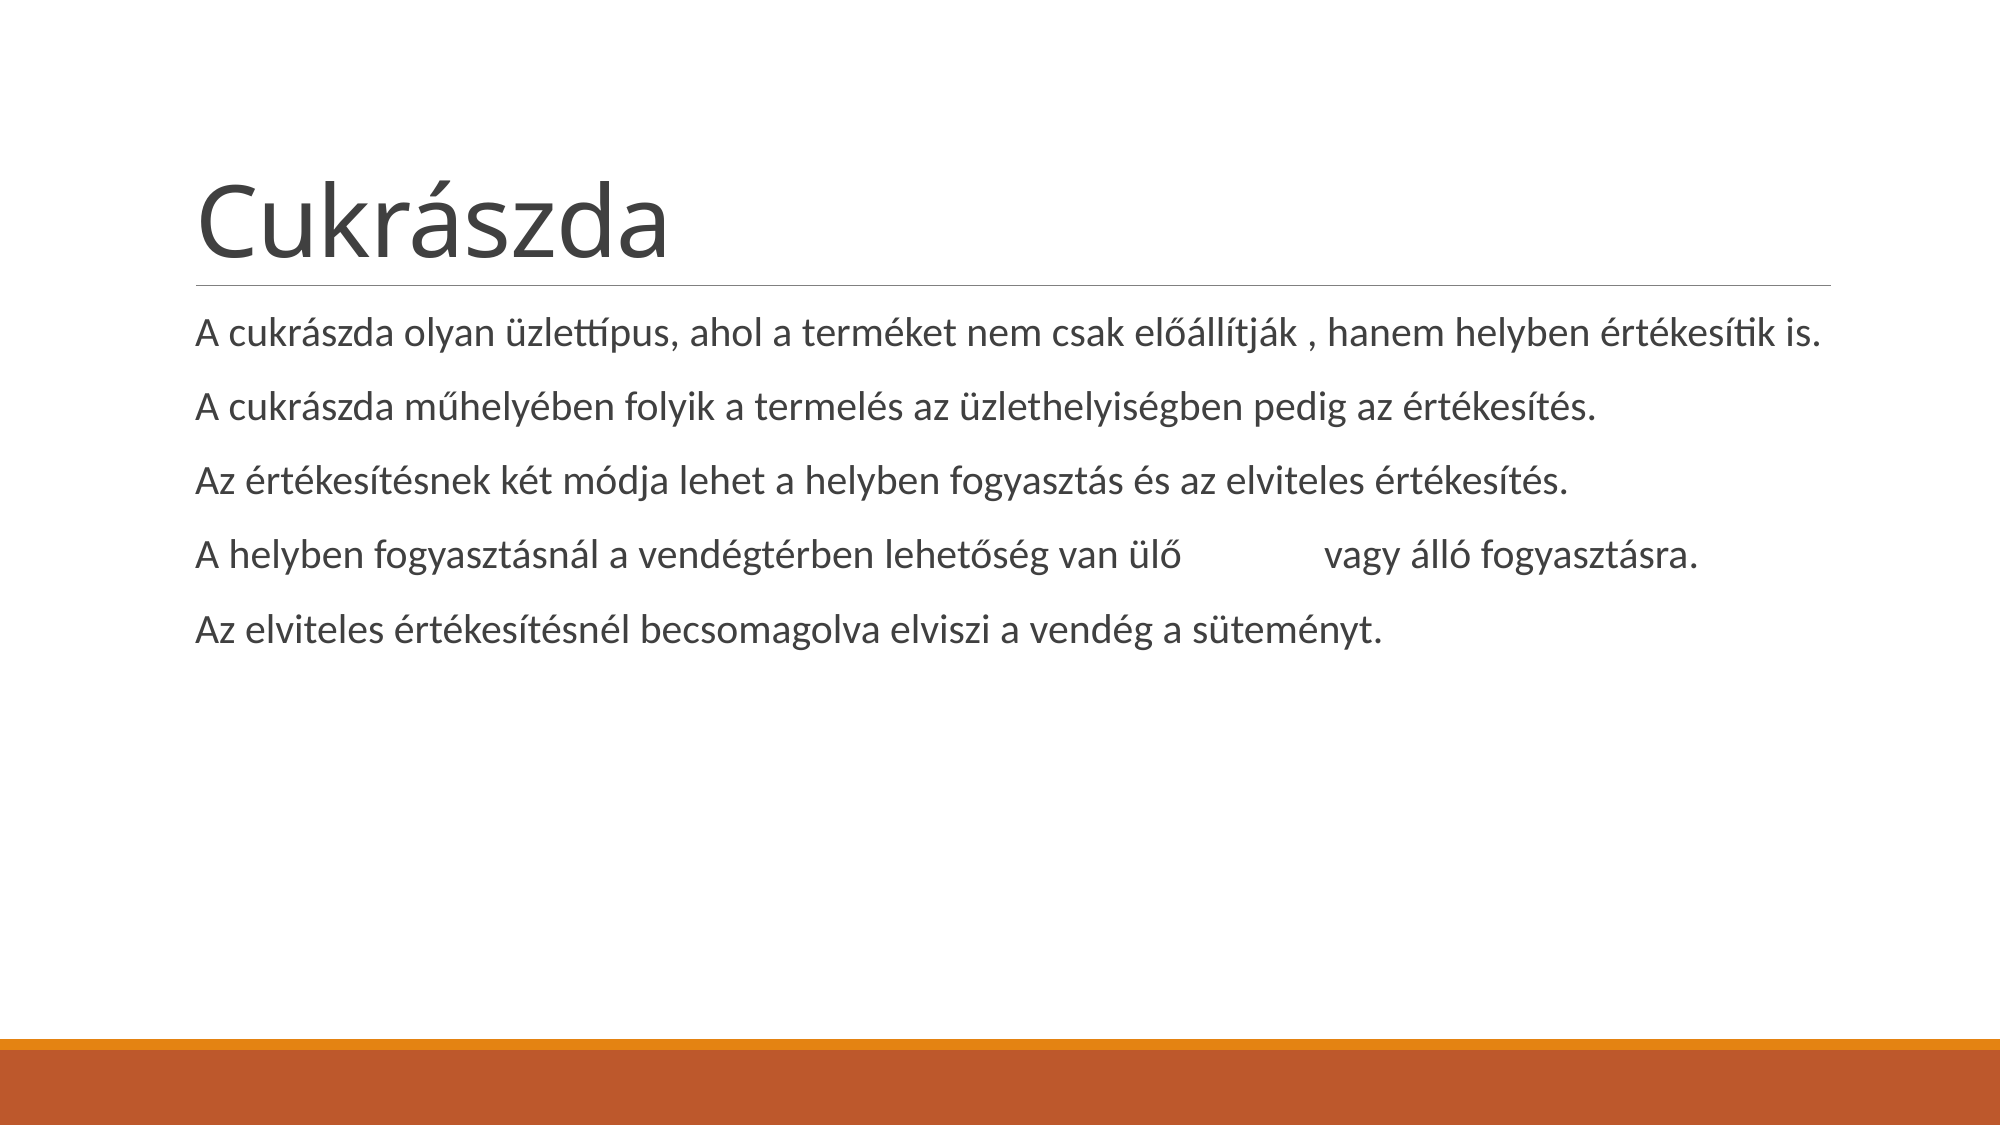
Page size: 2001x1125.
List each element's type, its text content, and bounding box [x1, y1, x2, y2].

list A cukrászda olyan üzlettípus, ahol a terméket nem csak előállítják , hanem helyben értékesítik is. A cukrászda műhelyében folyik a termelés az üzlethelyiségben pedig az értékesítés. Az értékesítésnek két módja lehet a helyben fogyasztás és az elviteles értékesítés. A helyben fogyasztásnál a vendégtérben lehetőség van ülő vagy álló fogyasztásra. Az elviteles értékesítésnél becsomagolva elviszi a vendég a süteményt. [180, 302, 1830, 963]
title Cukrászda [180, 47, 1830, 285]
